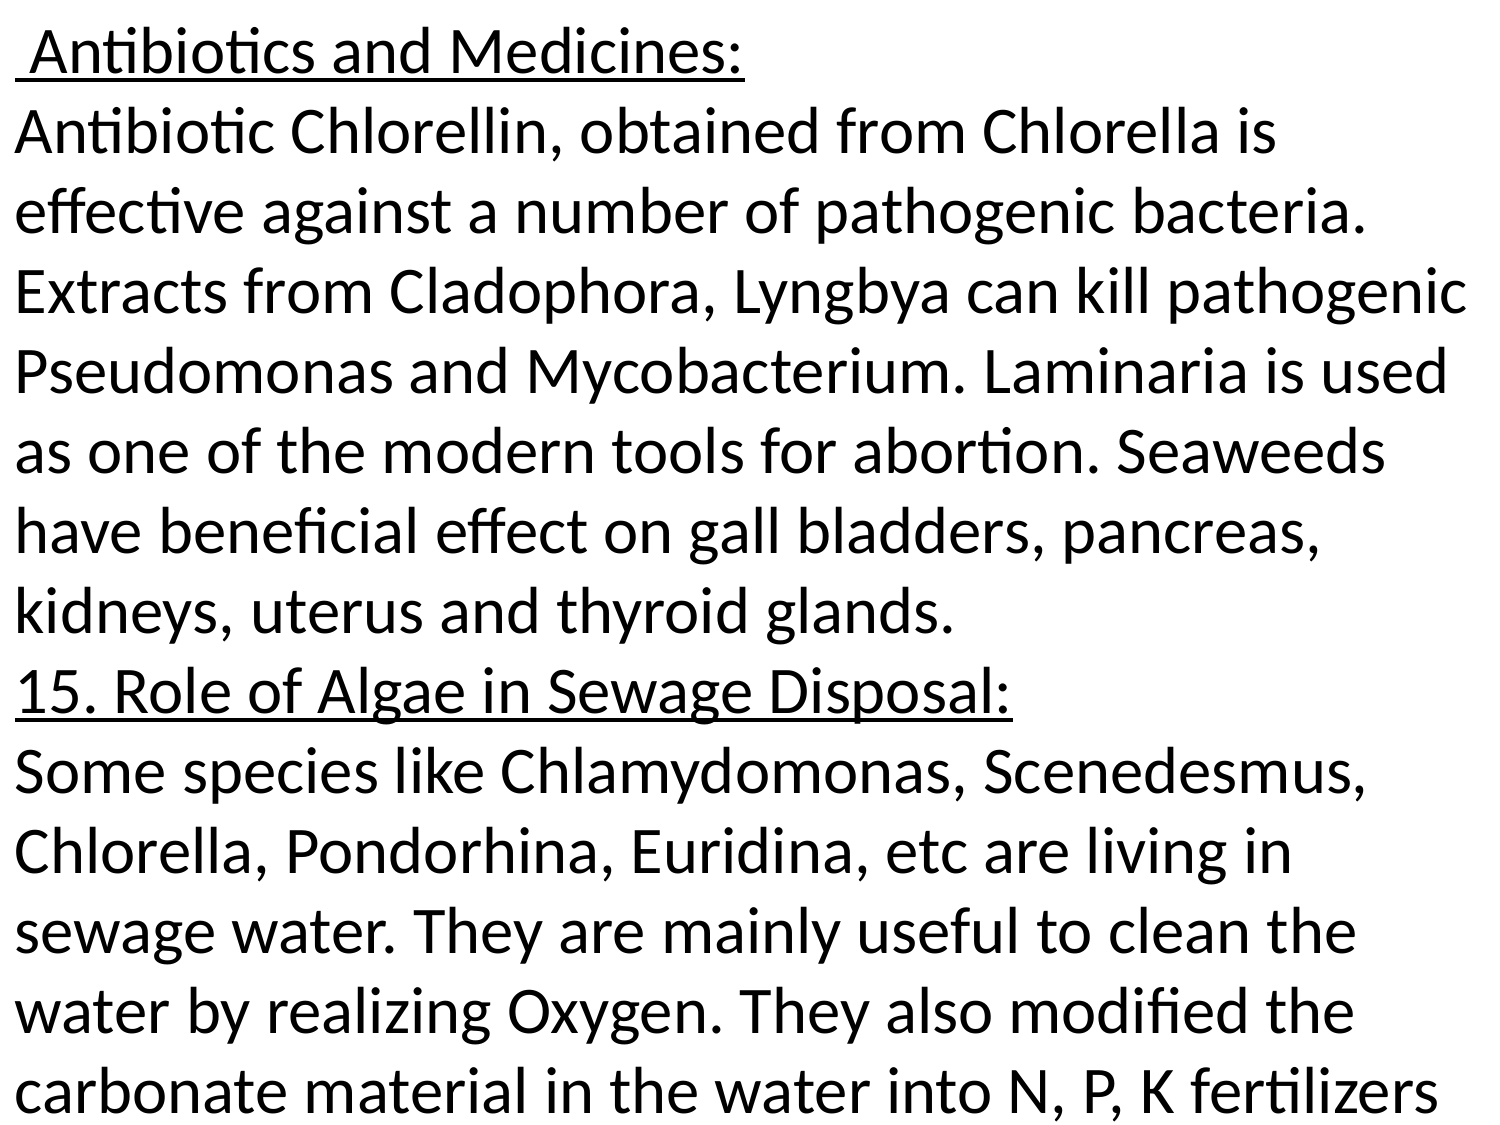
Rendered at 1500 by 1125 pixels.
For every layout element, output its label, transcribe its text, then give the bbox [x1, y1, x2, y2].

text_box Antibiotics and Medicines: Antibiotic Chlorellin, obtained from Chlorella is effective against a number of pathogenic bacteria. Extracts from Cladophora, Lyngbya can kill pathogenic Pseudomonas and Mycobacterium. Laminaria is used as one of the modern tools for abortion. Seaweeds have beneficial effect on gall bladders, pancreas, kidneys, uterus and thyroid glands. 15. Role of Algae in Sewage Disposal: Some species like Chlamydomonas, Scenedesmus, Chlorella, Pondorhina, Euridina, etc are living in sewage water. They are mainly useful to clean the water by realizing Oxygen. They also modified the carbonate material in the water into N, P, K fertilizers [0, 0, 1500, 1125]
